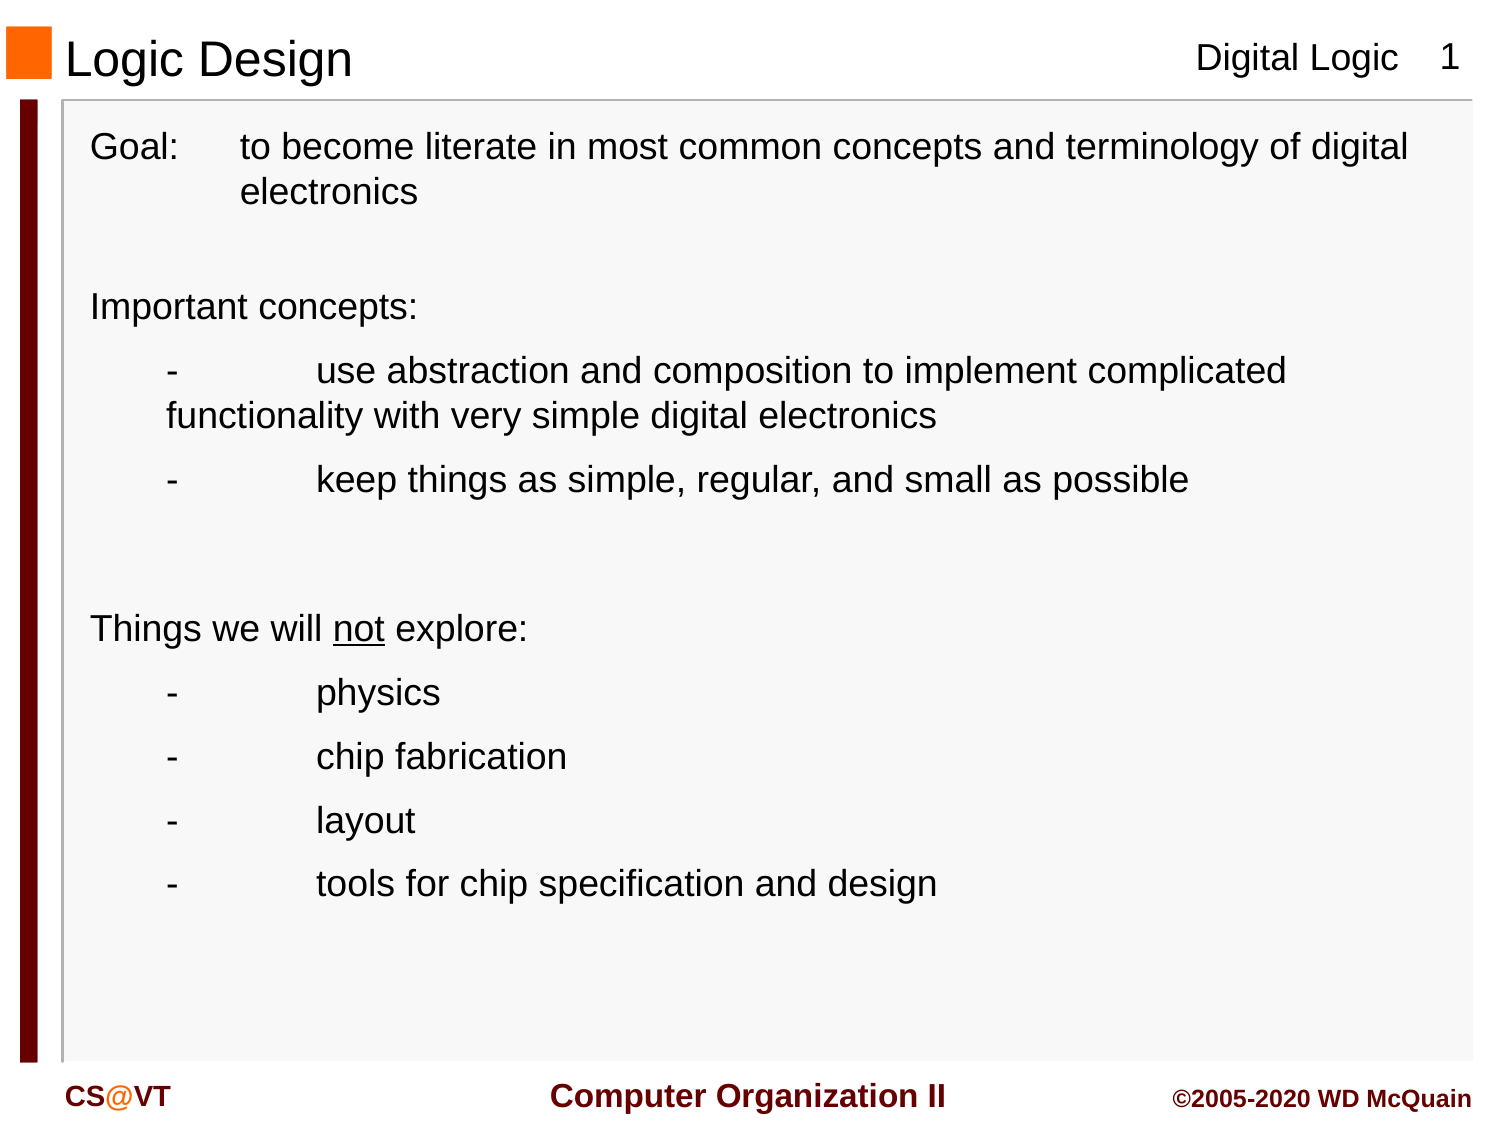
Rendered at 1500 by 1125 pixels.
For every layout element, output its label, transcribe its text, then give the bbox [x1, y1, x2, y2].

text_box Important concepts: - use abstraction and composition to implement complicated functionality with very simple digital electronics - keep things as simple, regular, and small as possible [75, 274, 1463, 508]
title Logic Design [50, 28, 1000, 85]
text_box Goal: to become literate in most common concepts and terminology of digital electronics [75, 114, 1463, 220]
text_box Things we will not explore: - physics - chip fabrication - layout - tools for chip specification and design [75, 596, 1463, 912]
